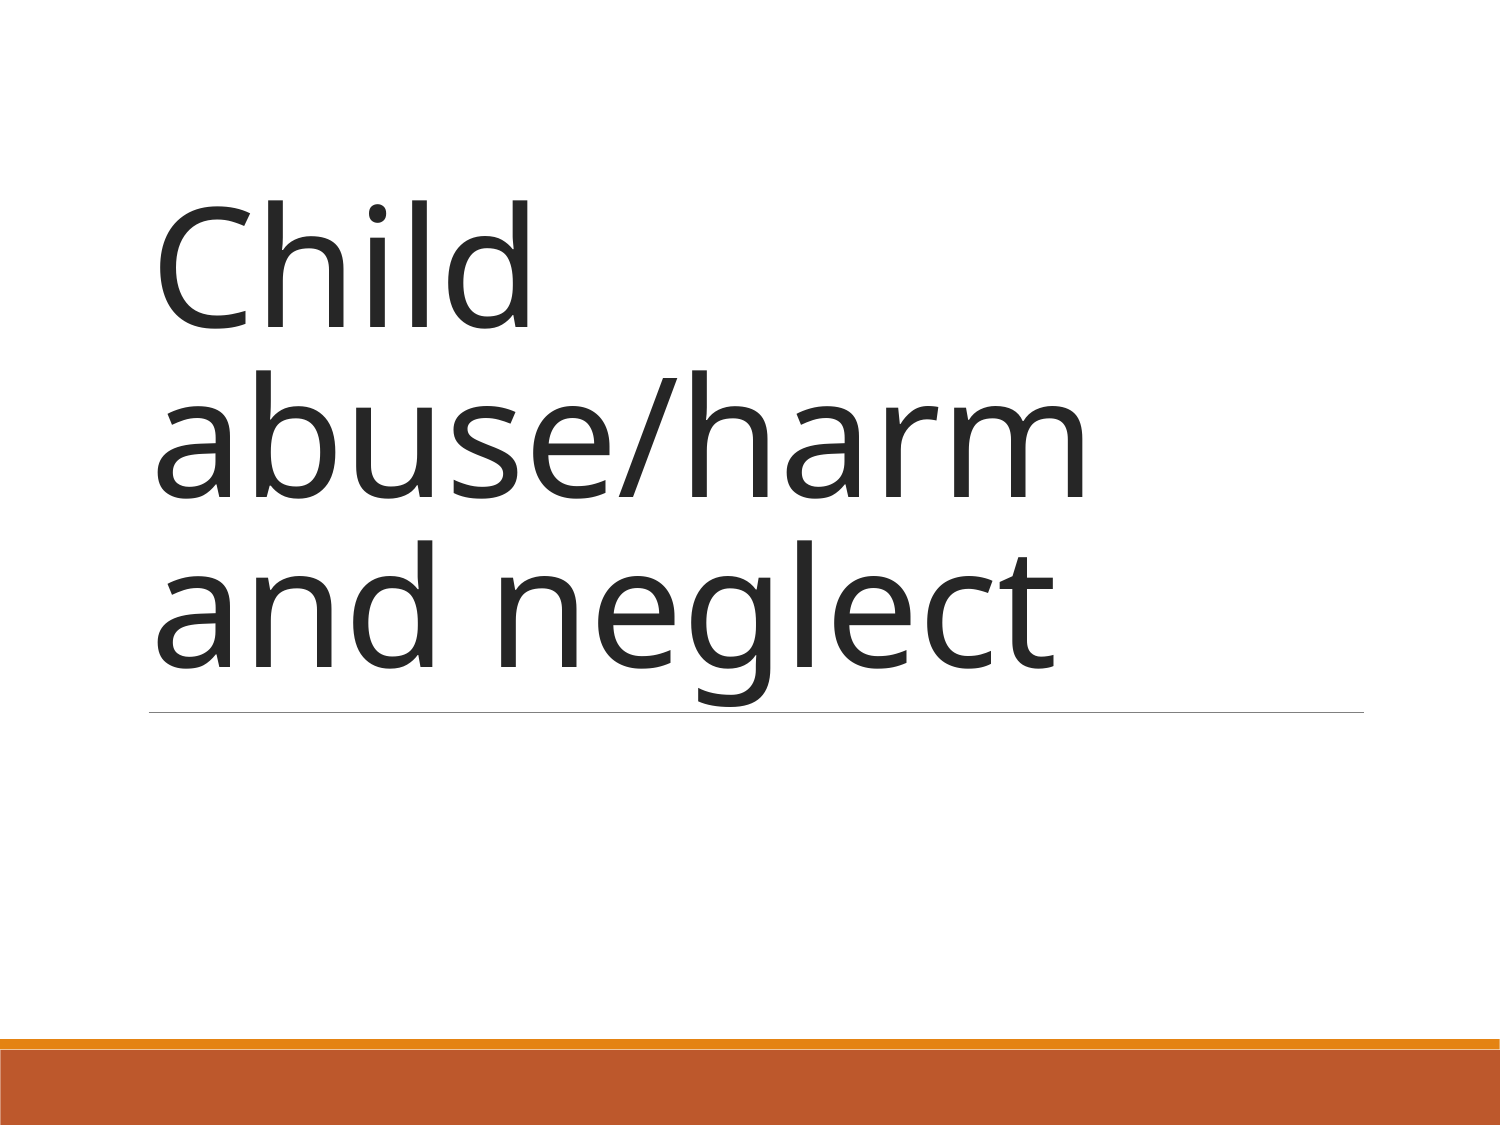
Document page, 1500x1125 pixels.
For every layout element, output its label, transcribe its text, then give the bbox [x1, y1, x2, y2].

title Child abuse/harm and neglect [135, 124, 1373, 710]
